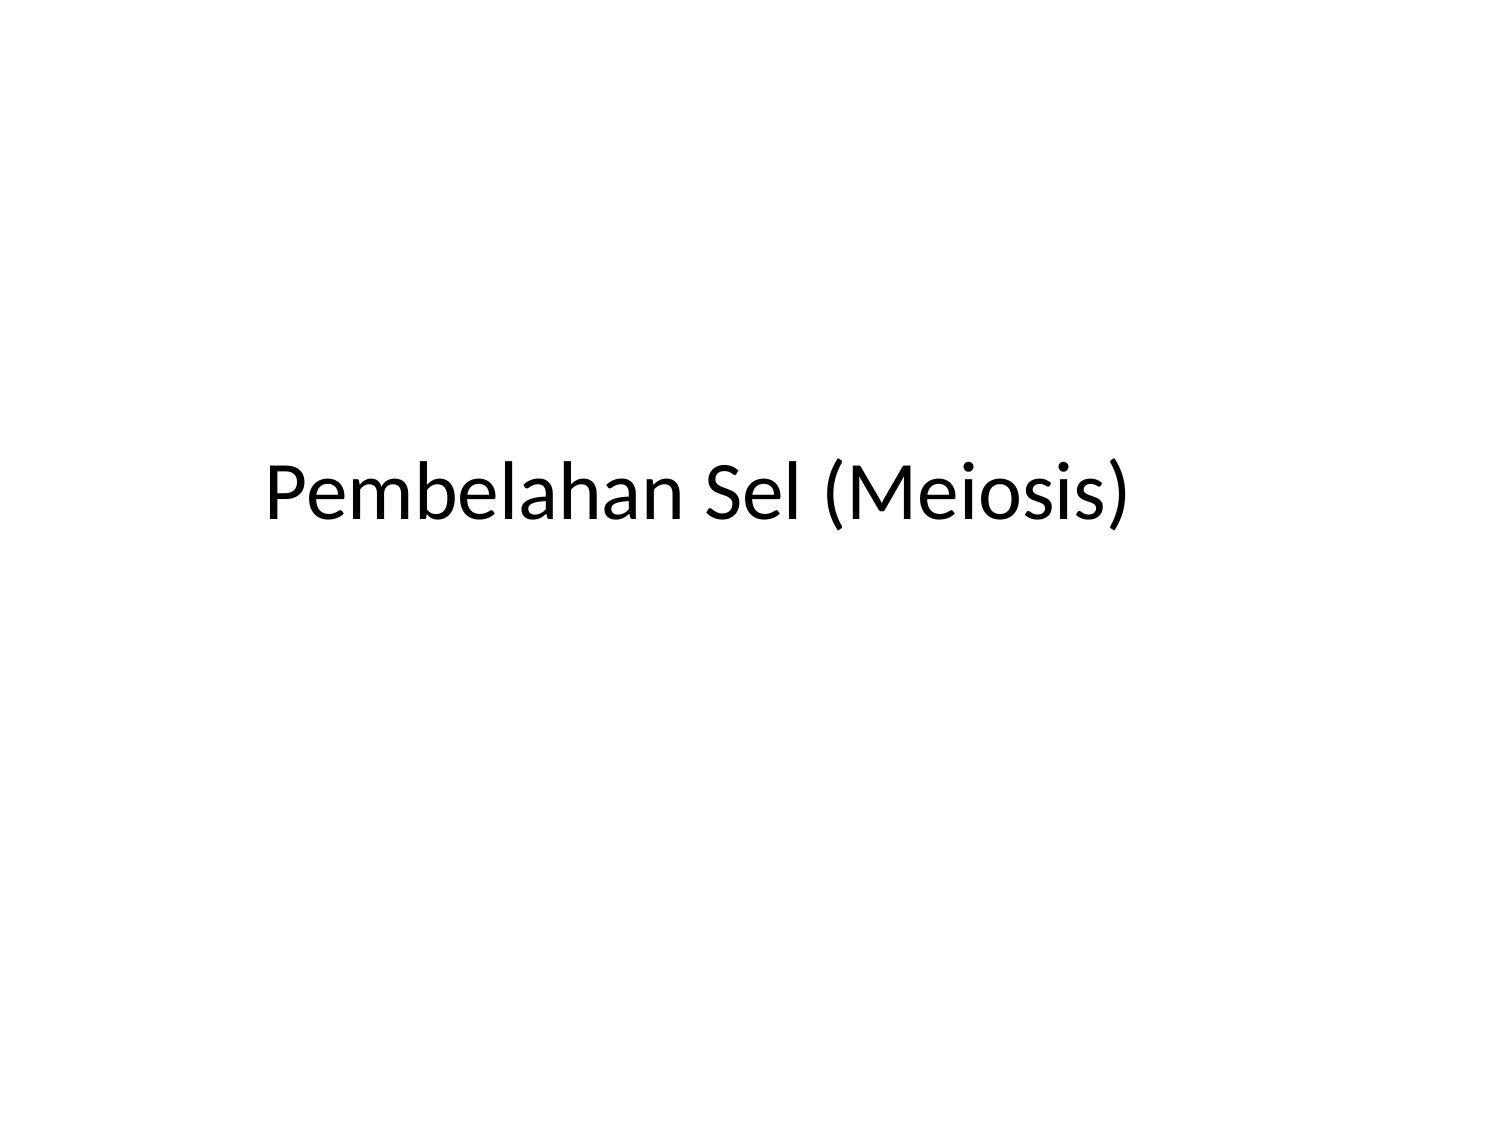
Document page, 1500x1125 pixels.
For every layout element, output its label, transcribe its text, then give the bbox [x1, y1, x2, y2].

list Pembelahan Sel (Meiosis) [249, 312, 1338, 550]
